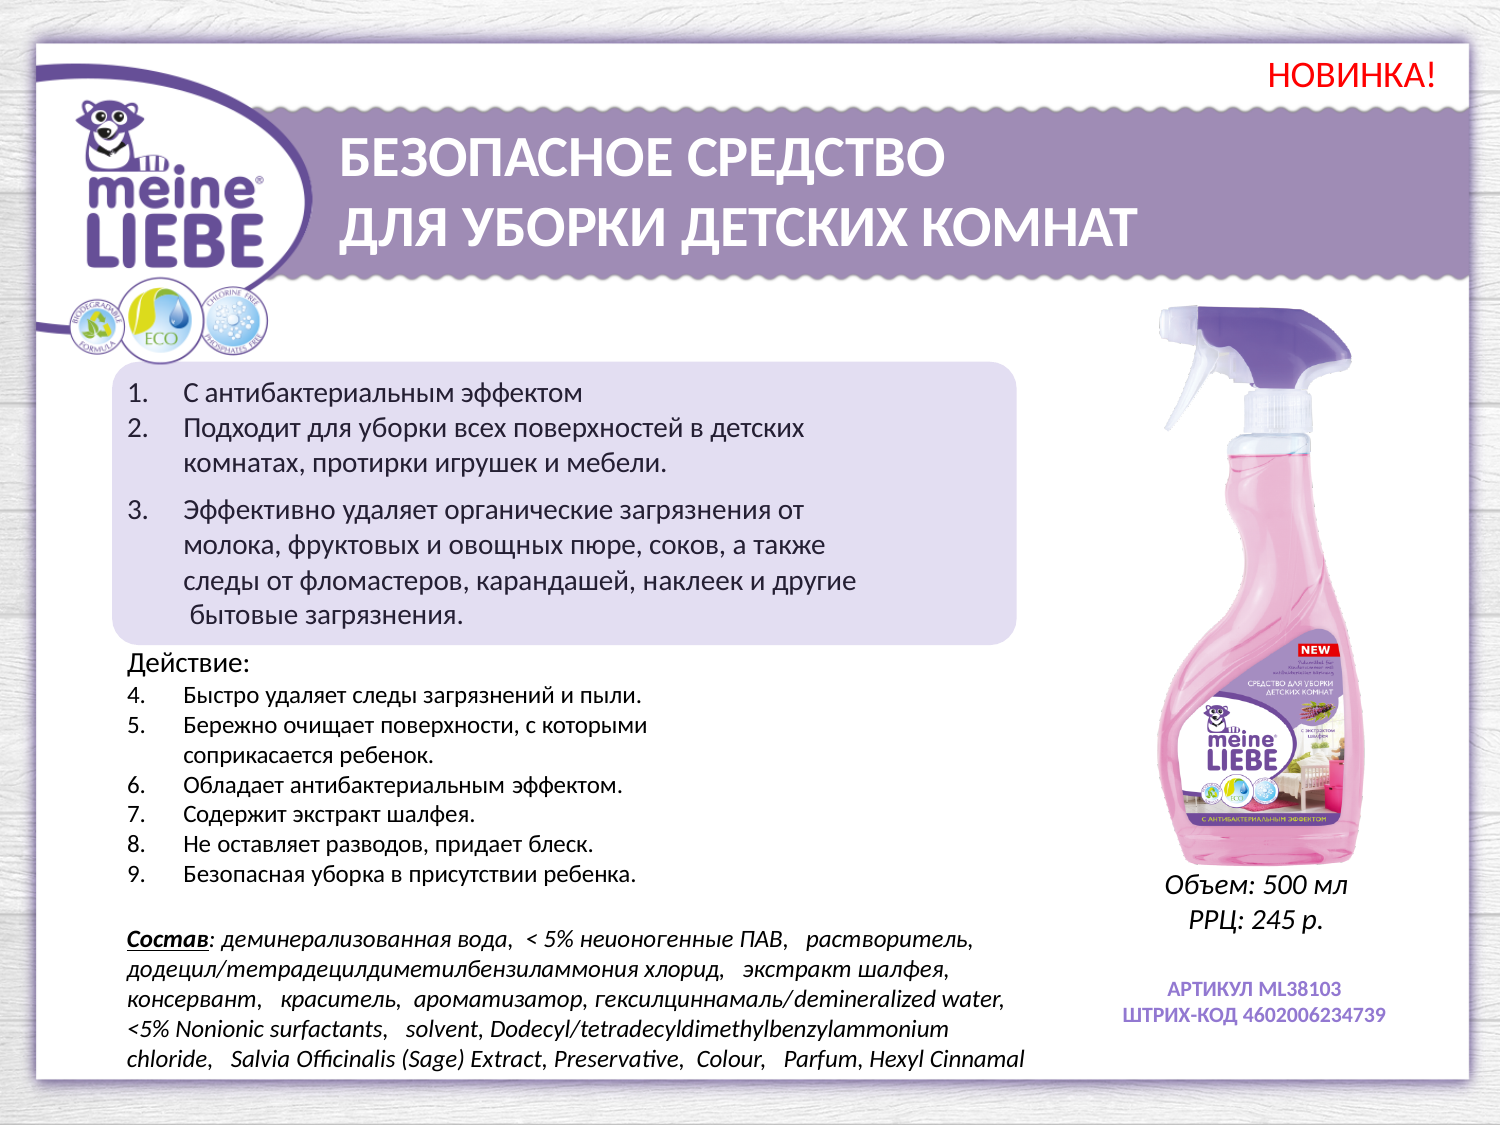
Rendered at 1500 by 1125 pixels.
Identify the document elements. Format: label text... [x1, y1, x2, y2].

text_box С антибактериальным эффектом Подходит для уборки всех поверхностей в детских комнатах, протирки игрушек и мебели. Эффективно удаляет органические загрязнения от молока, фруктовых и овощных пюре, соков, а также следы от фломастеров, карандашей, наклеек и другие бытовые загрязнения. Действие: Быстро удаляет следы загрязнений и пыли. Бережно очищает поверхности, с которыми соприкасается ребенок. Обладает антибактериальным эффектом. Содержит экстракт шалфея. Не оставляет разводов, придает блеск. Безопасная уборка в присутствии ребенка. [125, 642, 864, 888]
picture [0, 0, 1500, 1125]
text_box БЕЗОПАСНОЕ СРЕДСТВО ДЛЯ УБОРКИ ДЕТСКИХ КОМНАТ [337, 117, 1192, 258]
text_box Объем: 500 мл РРЦ: 245 р. [1068, 857, 1444, 943]
title НОВИНКА! [1262, 0, 1441, 167]
text_box Артикул ML38103 Штрих-код 4602006234739 [1101, 967, 1408, 1035]
text_box Состав: деминерализованная вода, < 5% неионогенные ПАВ, растворитель, додецил/тетрадецилдиметилбензиламмония хлорид, экстракт шалфея, консервант, краситель, ароматизатор, гексилциннамаль/demineralized water, <5% Nonionic surfactants, solvent, Dodecyl/tetradecyldimethylbenzylammonium chloride, Salvia Оfficinalis (Sage) Extract, Preservative, Colour, Parfum, Hexyl Cinnamal [112, 915, 1058, 1081]
text_box [112, 361, 1017, 646]
